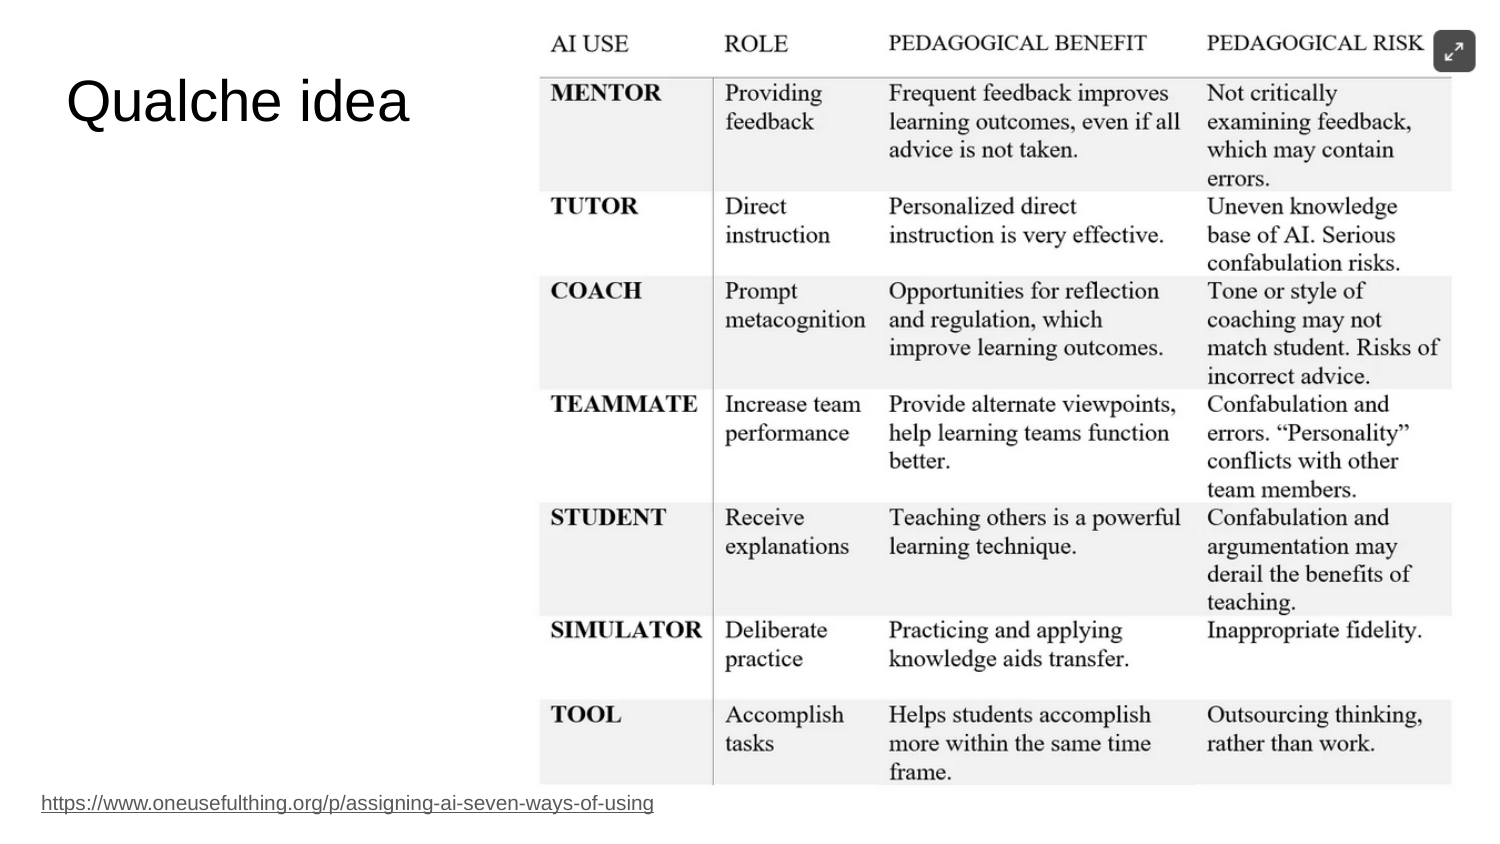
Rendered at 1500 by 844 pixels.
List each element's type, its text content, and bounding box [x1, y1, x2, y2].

title Qualche idea [51, 48, 496, 142]
picture [513, 20, 1479, 794]
list https://www.oneusefulthing.org/p/assigning-ai-seven-ways-of-using [26, 771, 810, 834]
